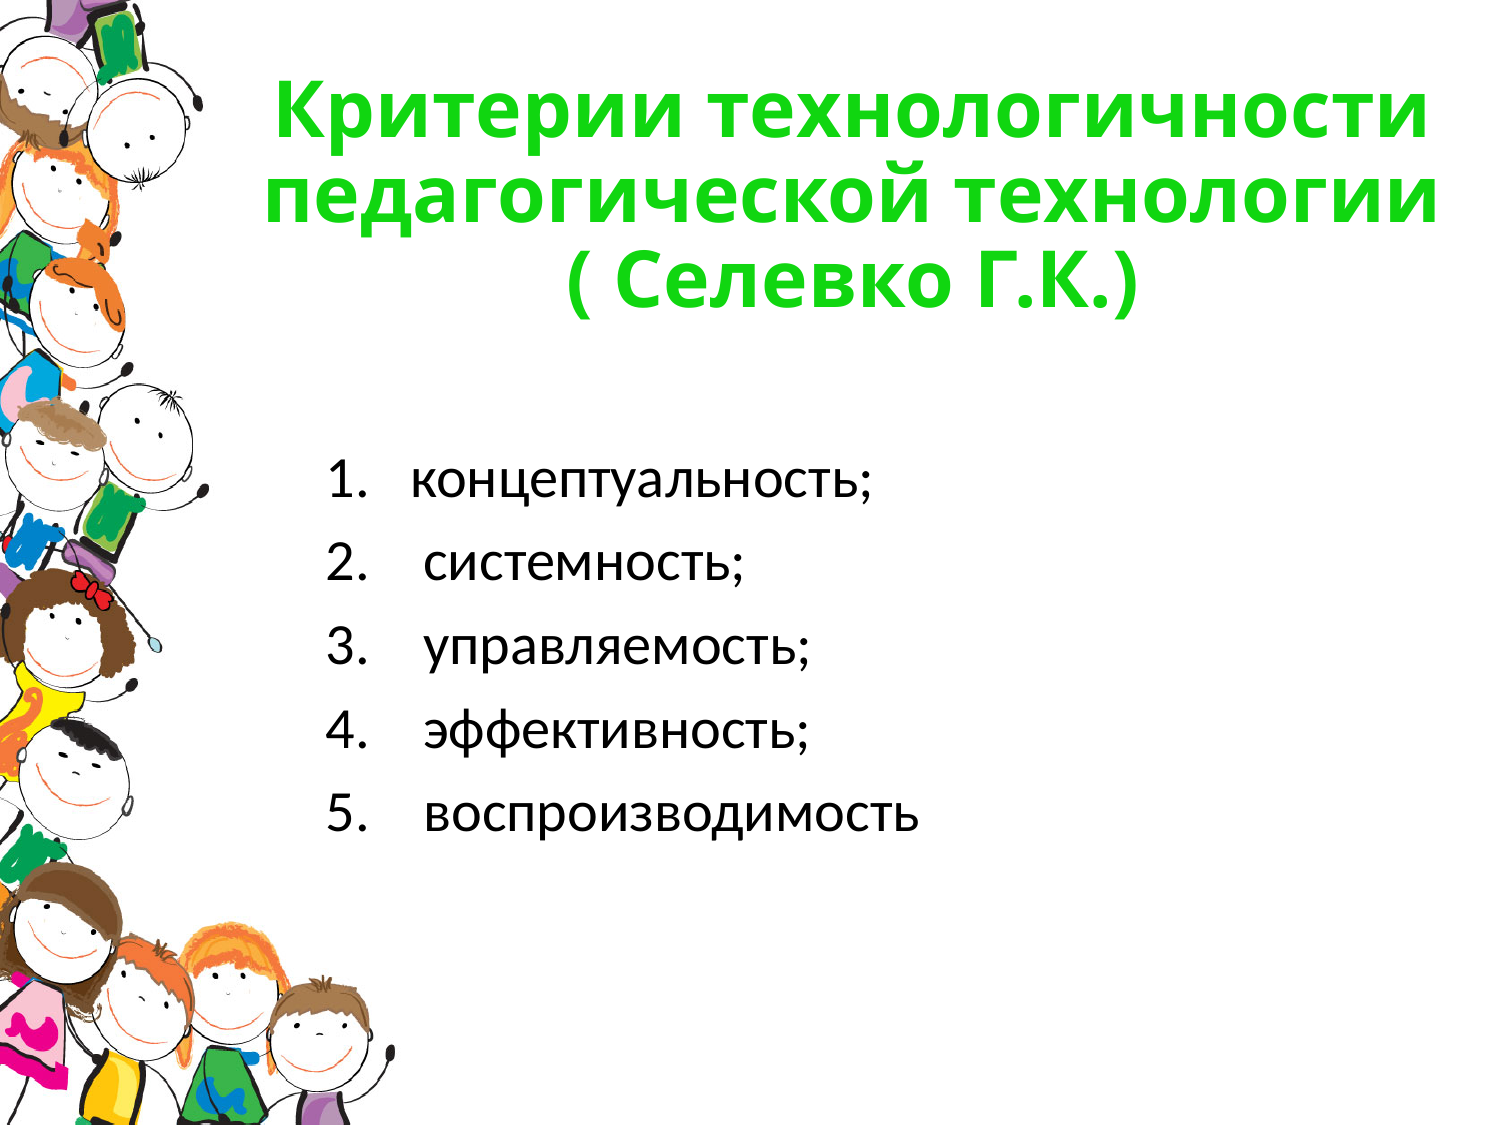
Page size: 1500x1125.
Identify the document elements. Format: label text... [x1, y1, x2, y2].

title Критерии технологичности педагогической технологии ( Селевко Г.К.) [240, 45, 1466, 350]
list концептуальность; системность; управляемость; эффективность; воспроизводимость [310, 439, 1415, 907]
picture [0, 262, 10, 274]
picture [0, 0, 1500, 1125]
